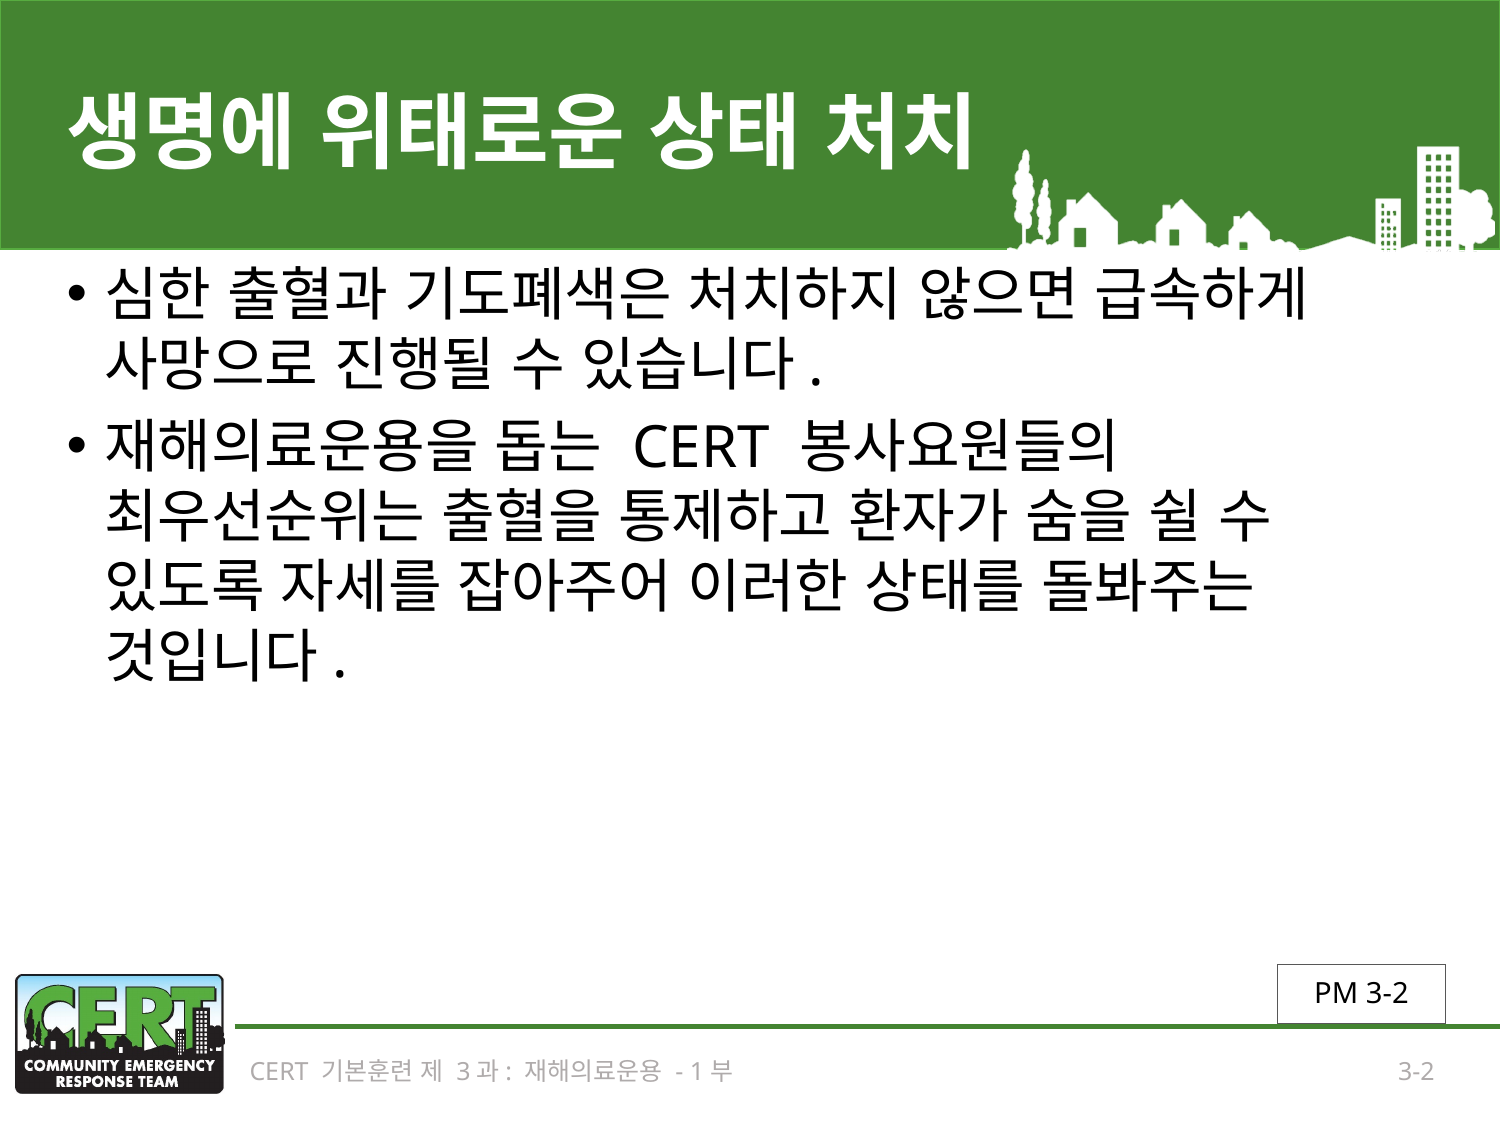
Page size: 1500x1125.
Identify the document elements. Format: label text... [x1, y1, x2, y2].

list CERT 기본훈련 제 3과: 재해의료운용 - 1부 [234, 1047, 1005, 1098]
title 생명에 위태로운 상태 처치 [51, 52, 1005, 220]
list 3-2 [1153, 1047, 1450, 1098]
picture [1004, 139, 1500, 252]
list 심한 출혈과 기도폐색은 처치하지 않으면 급속하게 사망으로 진행될 수 있습니다. 재해의료운용을 돕는 CERT 봉사요원들의 최우선순위는 출혈을 통제하고 환자가 숨을 쉴 수 있도록 자세를 잡아주어 이러한 상태를 돌봐주는 것입니다. [51, 249, 1449, 1034]
picture [14, 973, 225, 1094]
list PM 3-2 [1277, 964, 1446, 1024]
